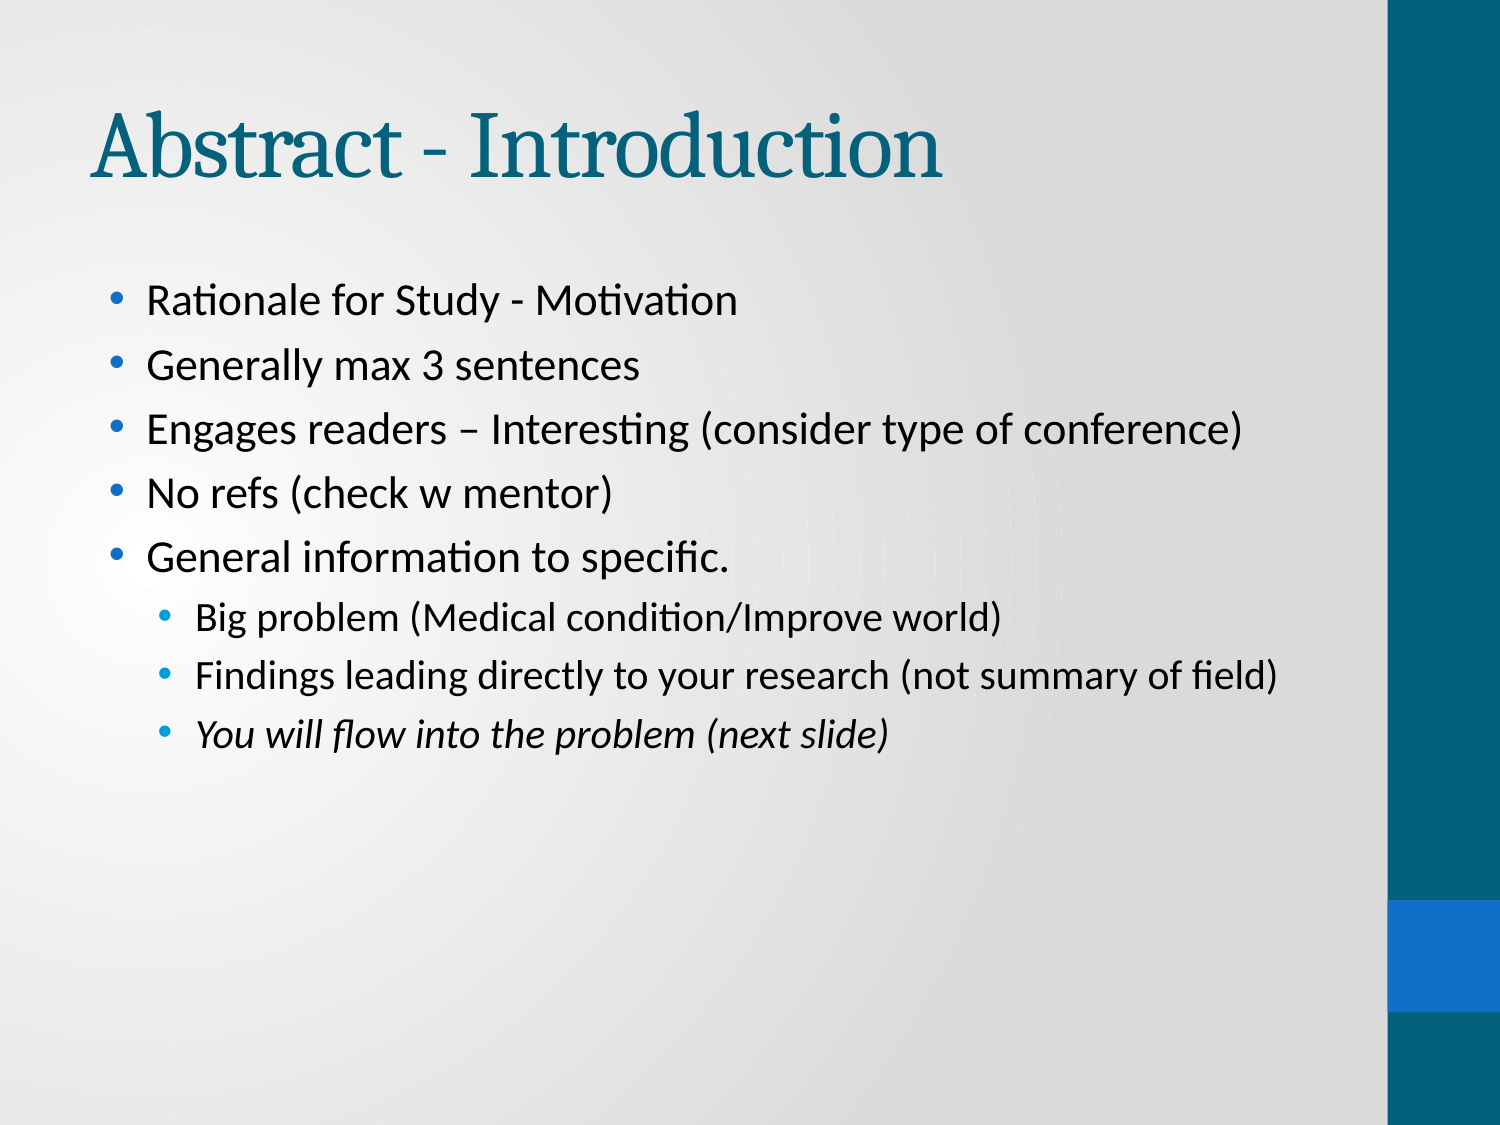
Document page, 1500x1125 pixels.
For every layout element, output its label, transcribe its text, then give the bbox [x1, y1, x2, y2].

list Rationale for Study - Motivation Generally max 3 sentences Engages readers – Interesting (consider type of conference) No refs (check w mentor) General information to specific. Big problem (Medical condition/Improve world) Findings leading directly to your research (not summary of field) You will flow into the problem (next slide) [75, 262, 1325, 1050]
title Abstract - Introduction [75, 45, 1325, 233]
